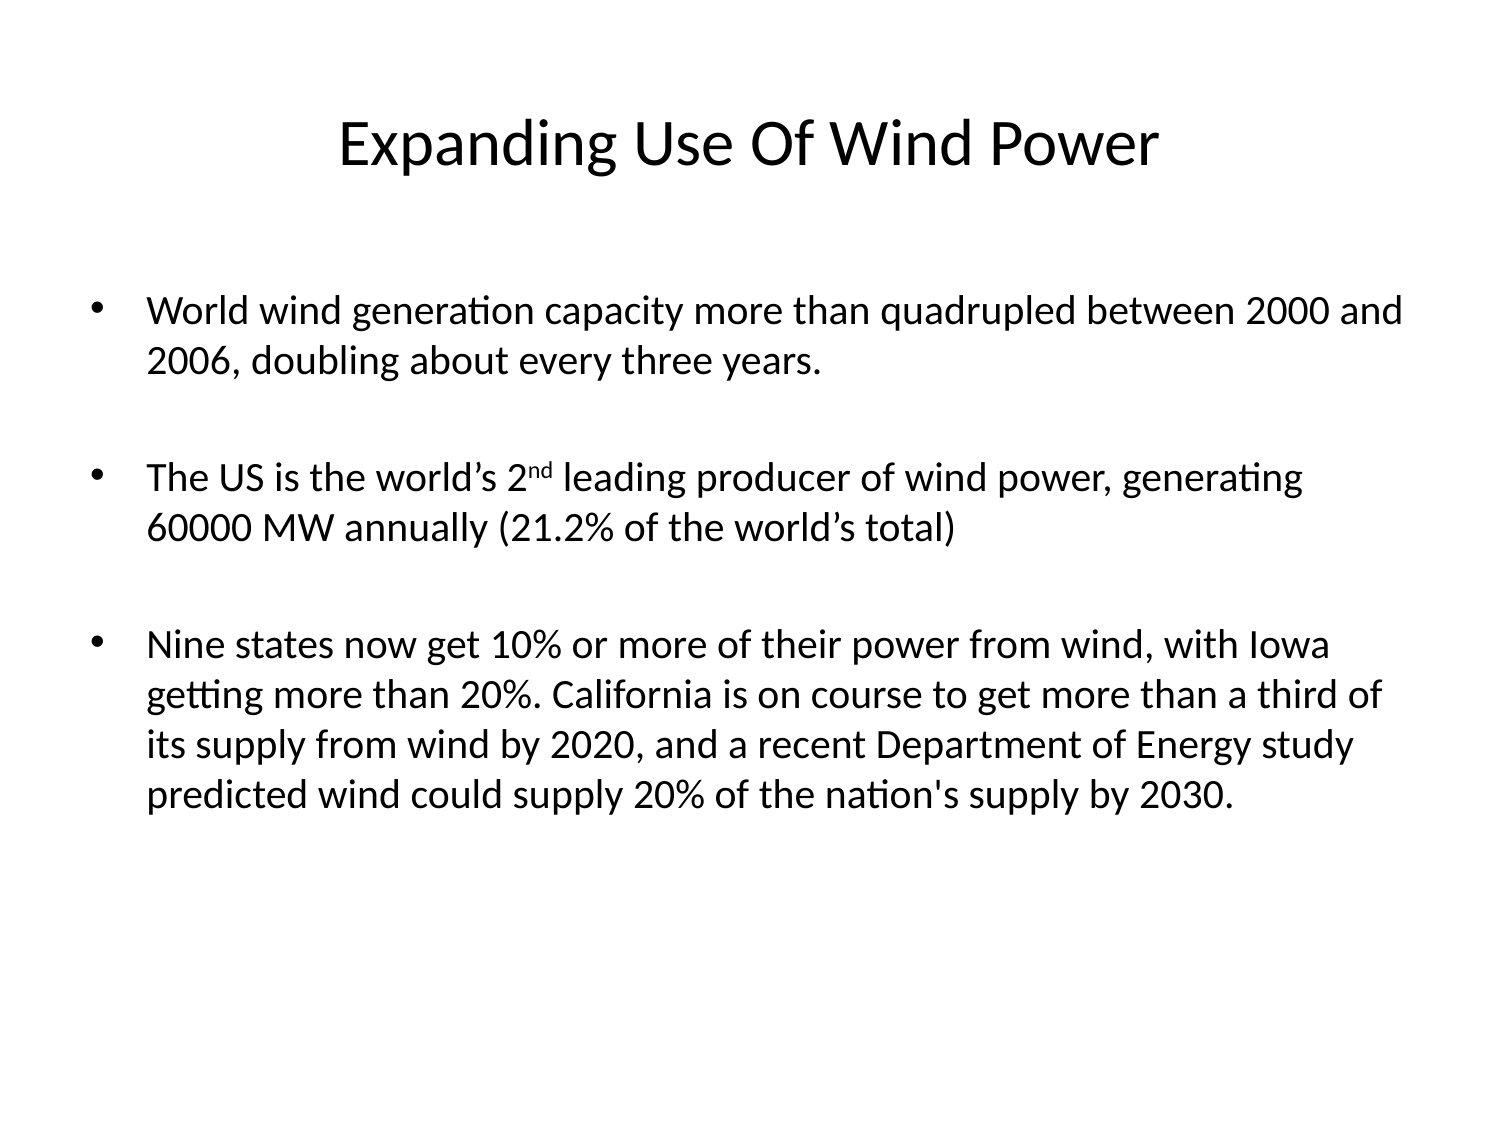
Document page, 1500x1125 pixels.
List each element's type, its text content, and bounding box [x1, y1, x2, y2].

title Expanding Use Of Wind Power [75, 45, 1425, 233]
list World wind generation capacity more than quadrupled between 2000 and 2006, doubling about every three years. The US is the world’s 2nd leading producer of wind power, generating 60000 MW annually (21.2% of the world’s total) Nine states now get 10% or more of their power from wind, with Iowa getting more than 20%. California is on course to get more than a third of its supply from wind by 2020, and a recent Department of Energy study predicted wind could supply 20% of the nation's supply by 2030. [75, 275, 1425, 888]
